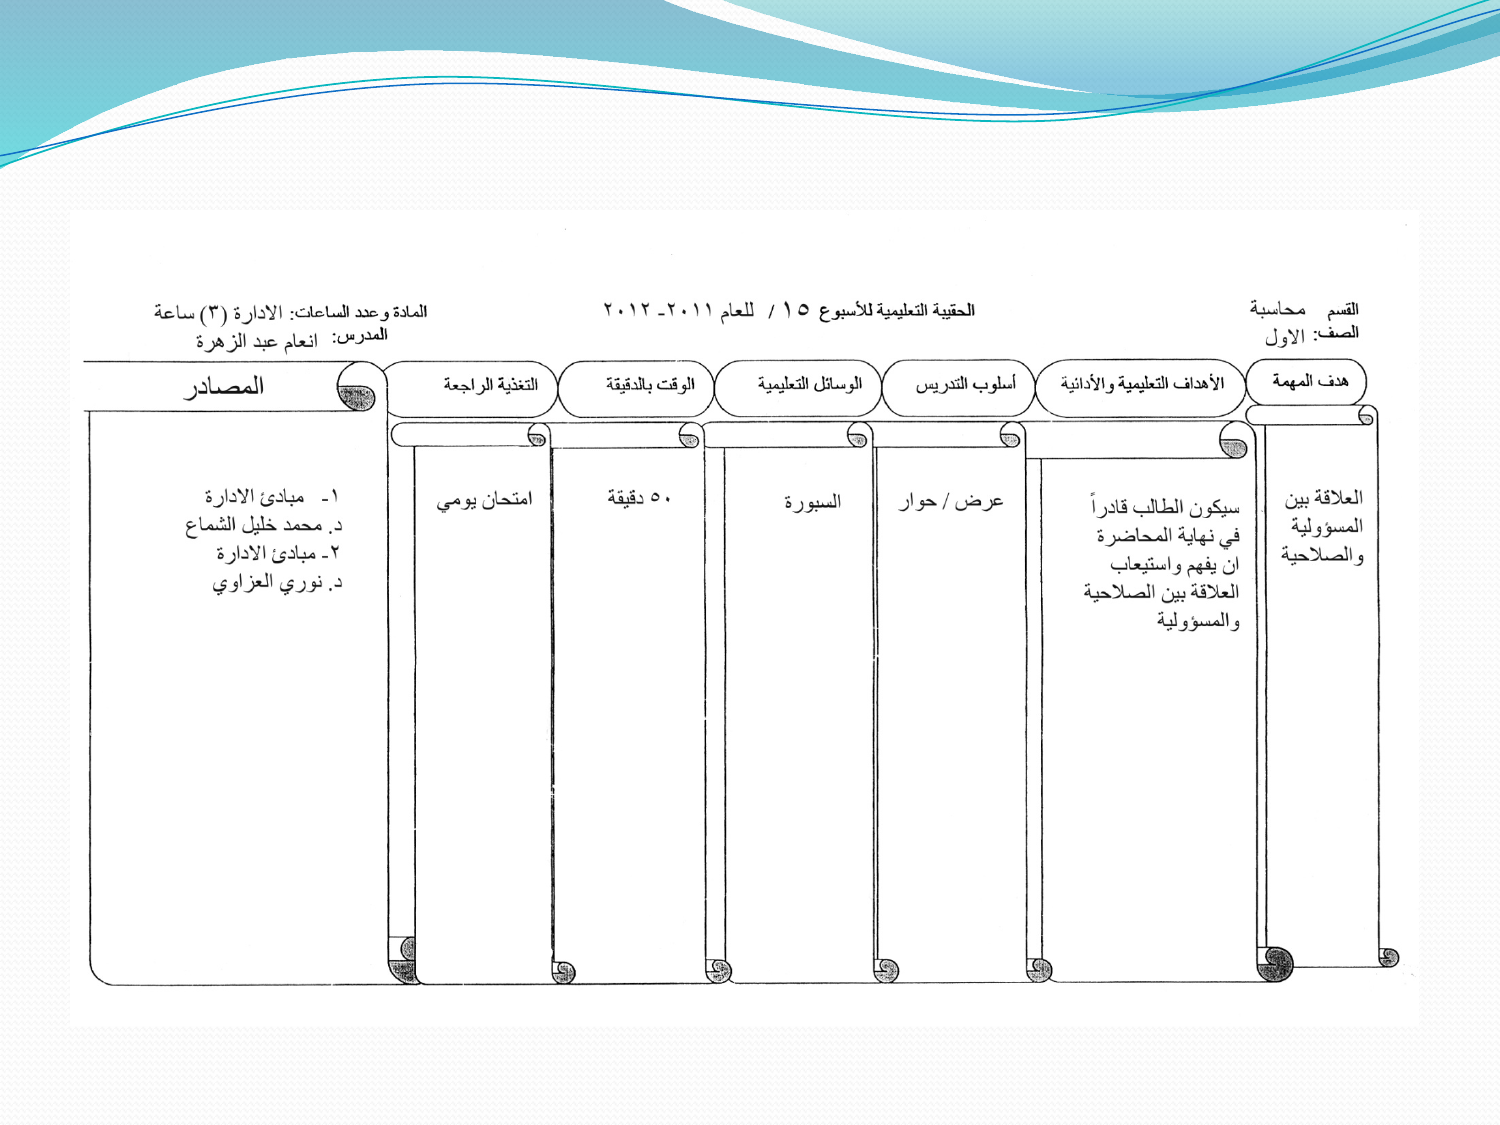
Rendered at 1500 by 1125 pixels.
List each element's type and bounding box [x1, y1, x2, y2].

list [70, 210, 1419, 1026]
